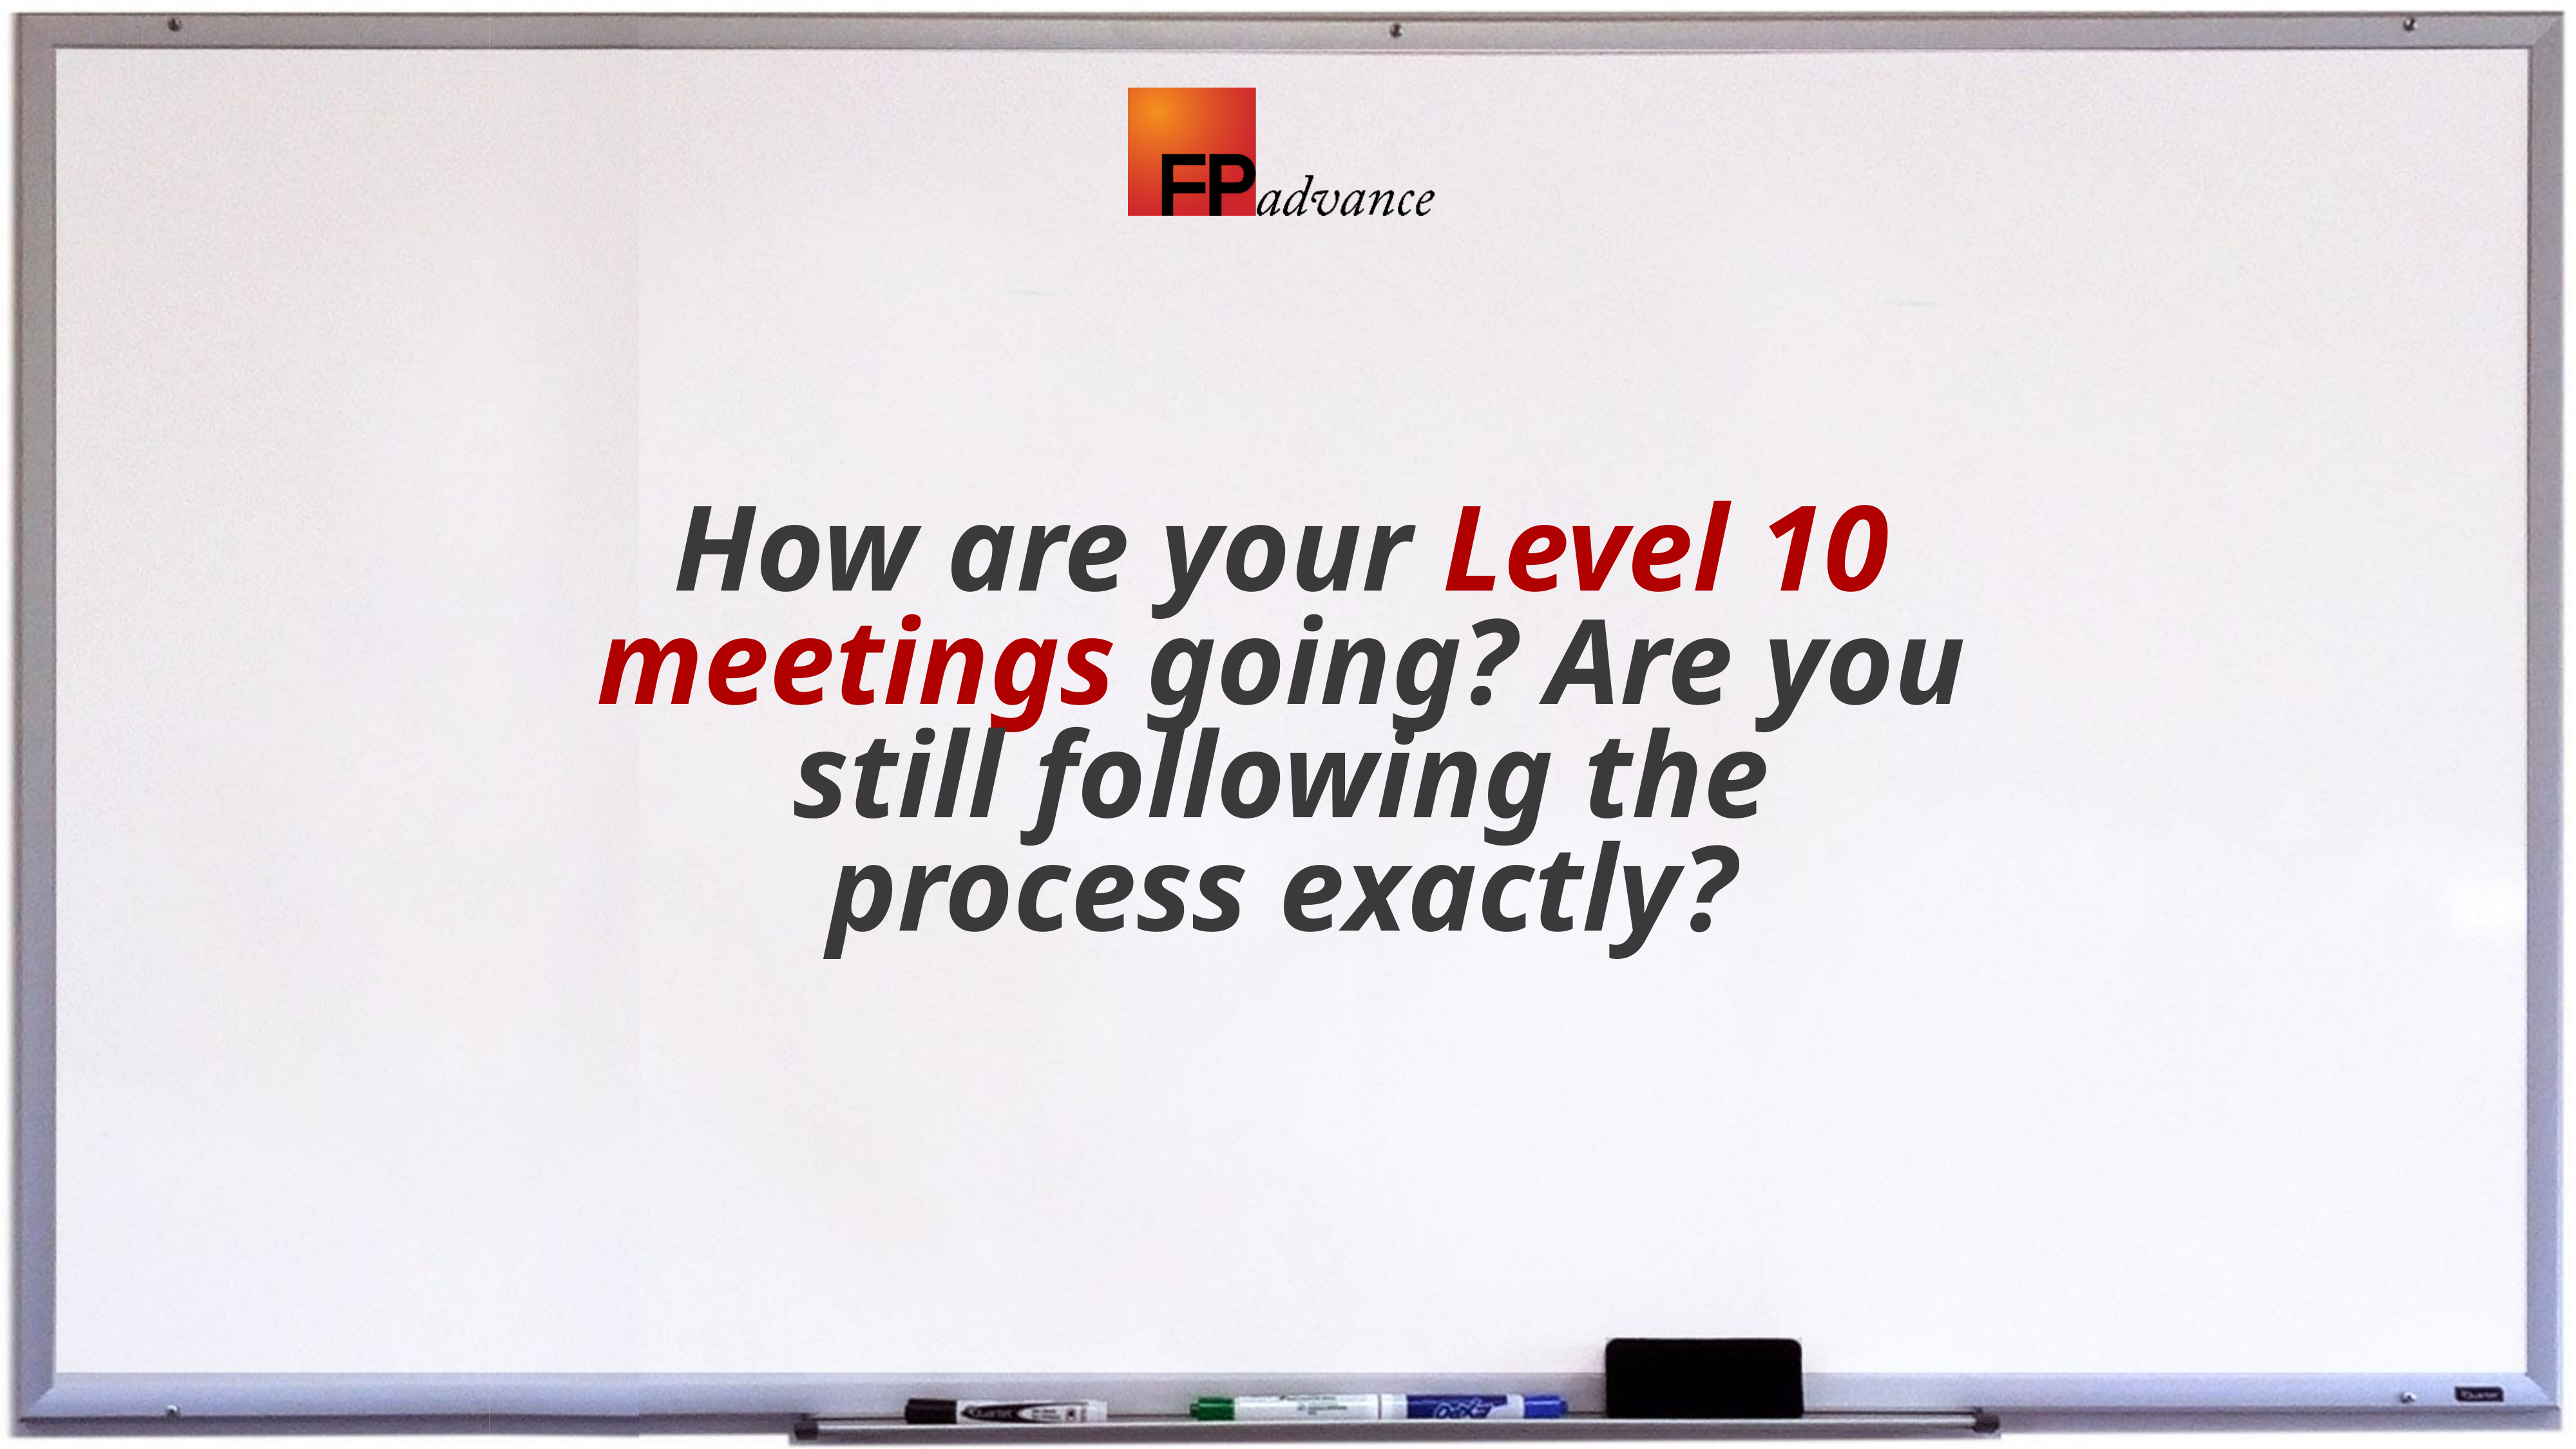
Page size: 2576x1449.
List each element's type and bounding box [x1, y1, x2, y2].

picture [1128, 87, 1435, 216]
text_box [0, 0, 2571, 1449]
